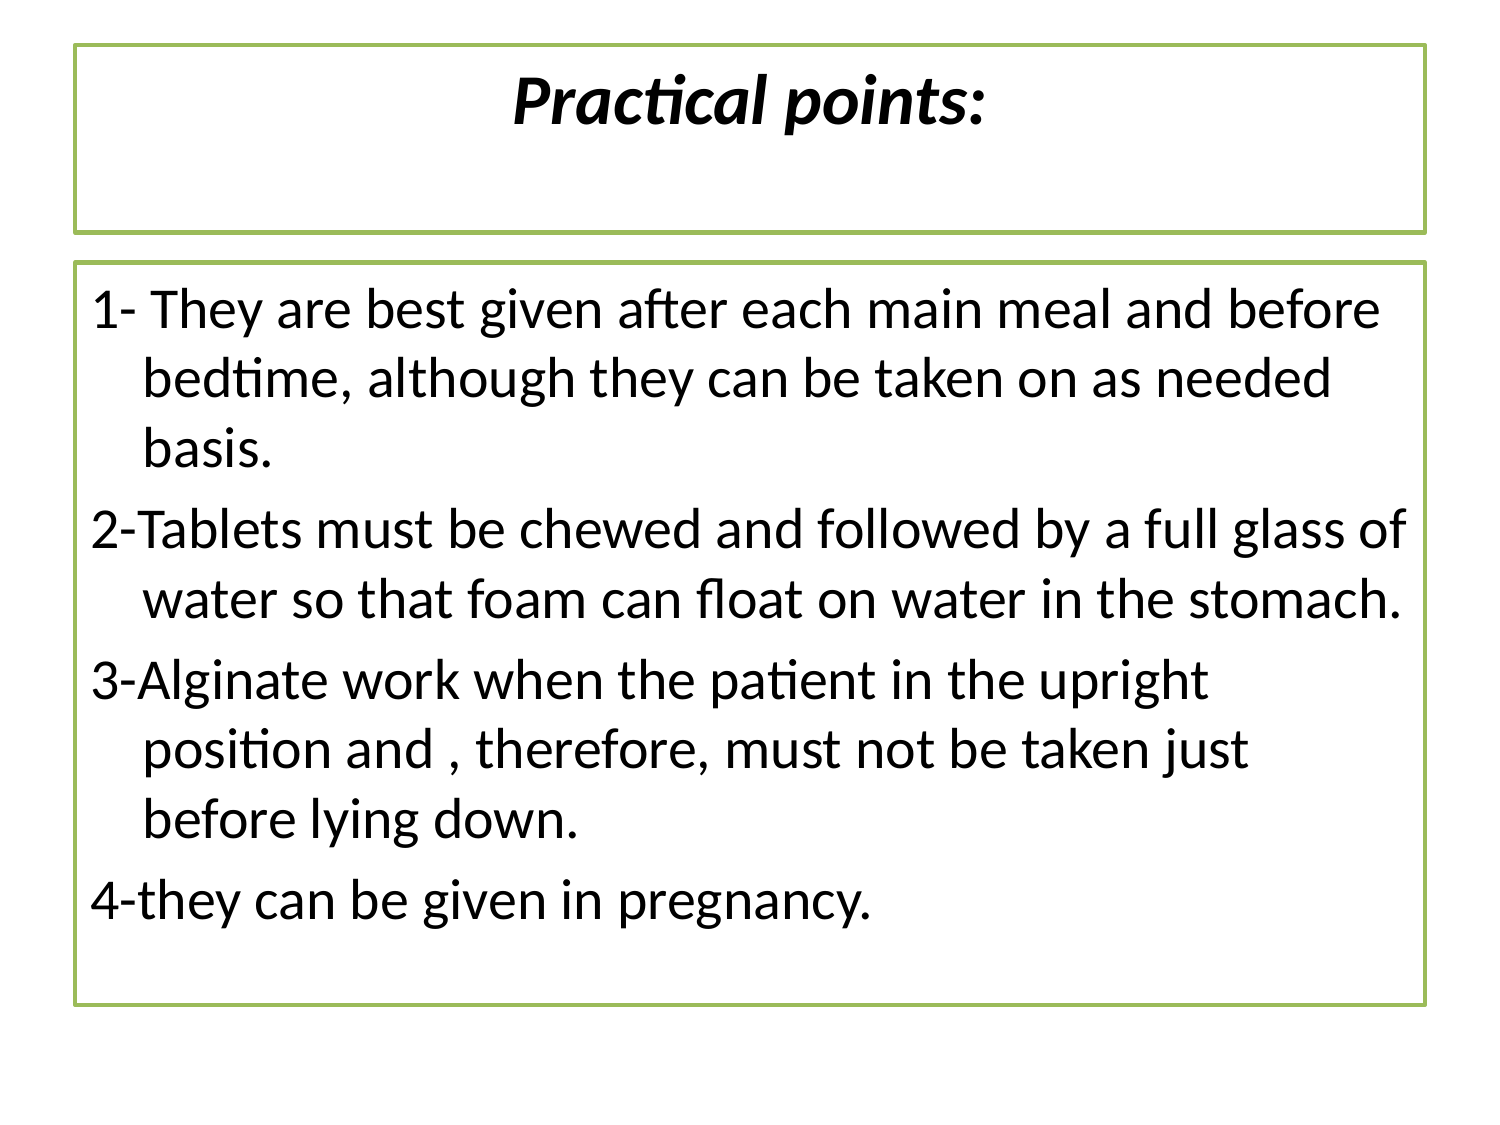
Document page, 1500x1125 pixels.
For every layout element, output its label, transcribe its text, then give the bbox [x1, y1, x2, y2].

title Practical points: [73, 43, 1427, 235]
list 1- They are best given after each main meal and before bedtime, although they can be taken on as needed basis. 2-Tablets must be chewed and followed by a full glass of water so that foam can float on water in the stomach. 3-Alginate work when the patient in the upright position and , therefore, must not be taken just before lying down. 4-they can be given in pregnancy. [73, 260, 1427, 1007]
